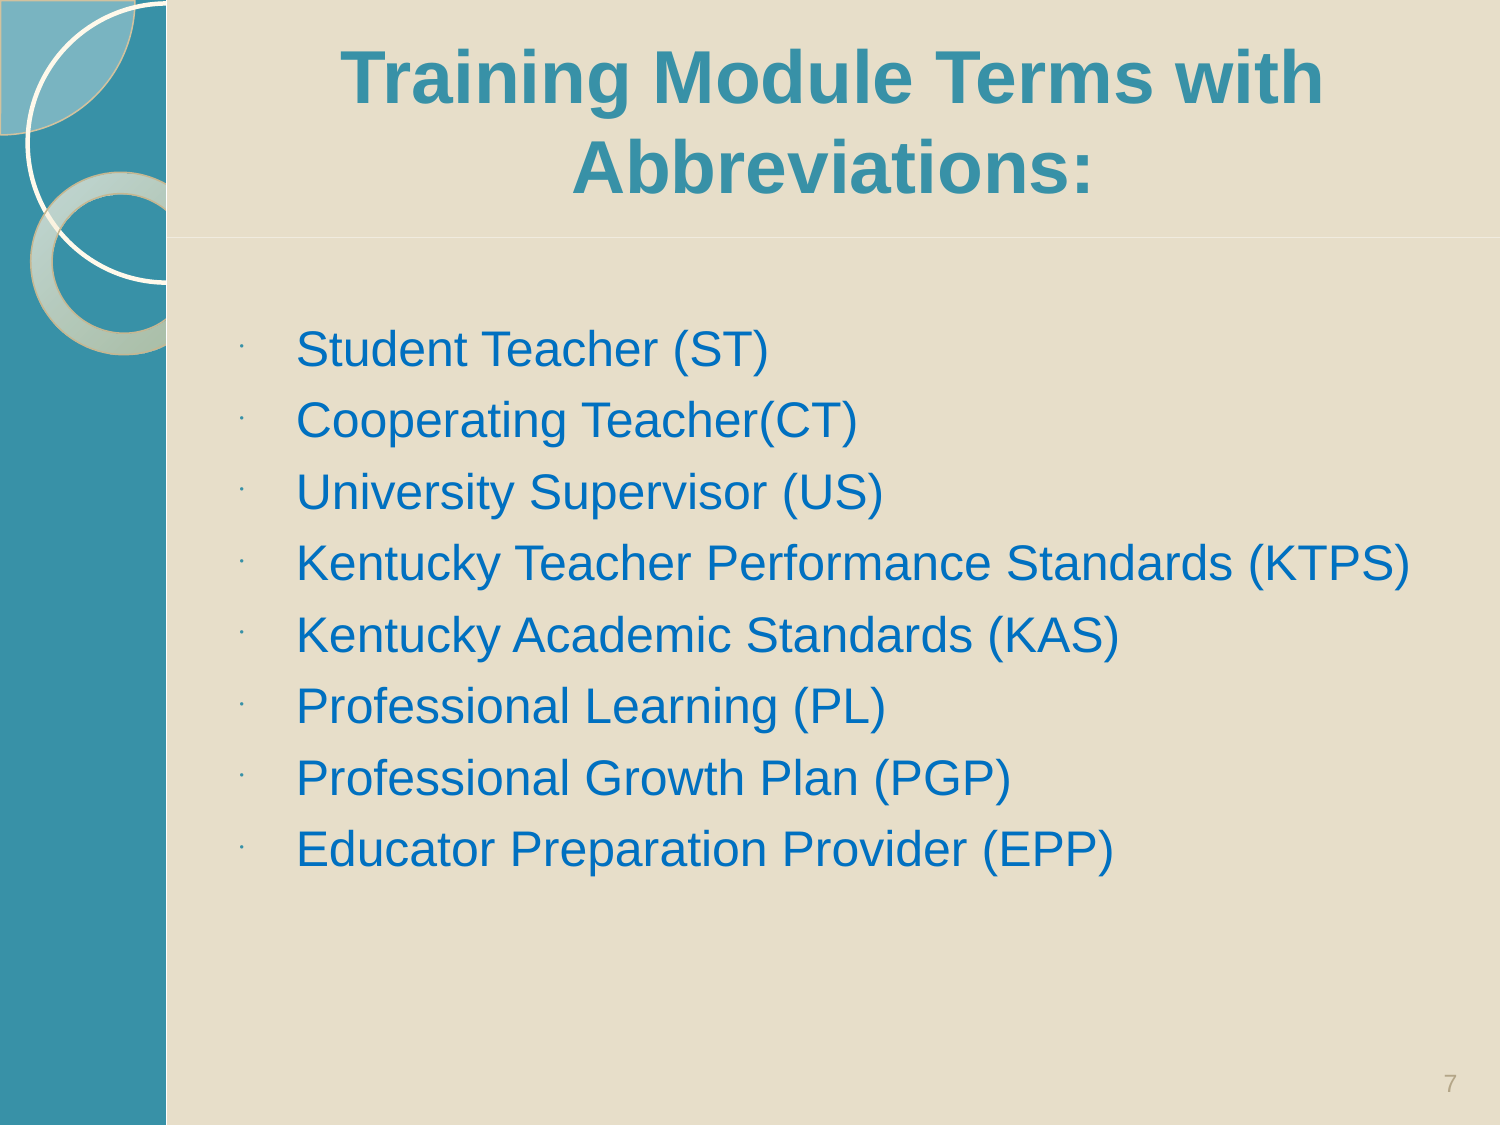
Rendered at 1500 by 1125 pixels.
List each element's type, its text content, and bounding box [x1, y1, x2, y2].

slide_number 7 [1413, 1034, 1488, 1113]
title Training Module Terms with Abbreviations: [167, 0, 1500, 237]
list Student Teacher (ST) Cooperating Teacher(CT) University Supervisor (US) Kentucky Teacher Performance Standards (KTPS) Kentucky Academic Standards (KAS) Professional Learning (PL) Professional Growth Plan (PGP) Educator Preparation Provider (EPP) [167, 237, 1500, 1125]
